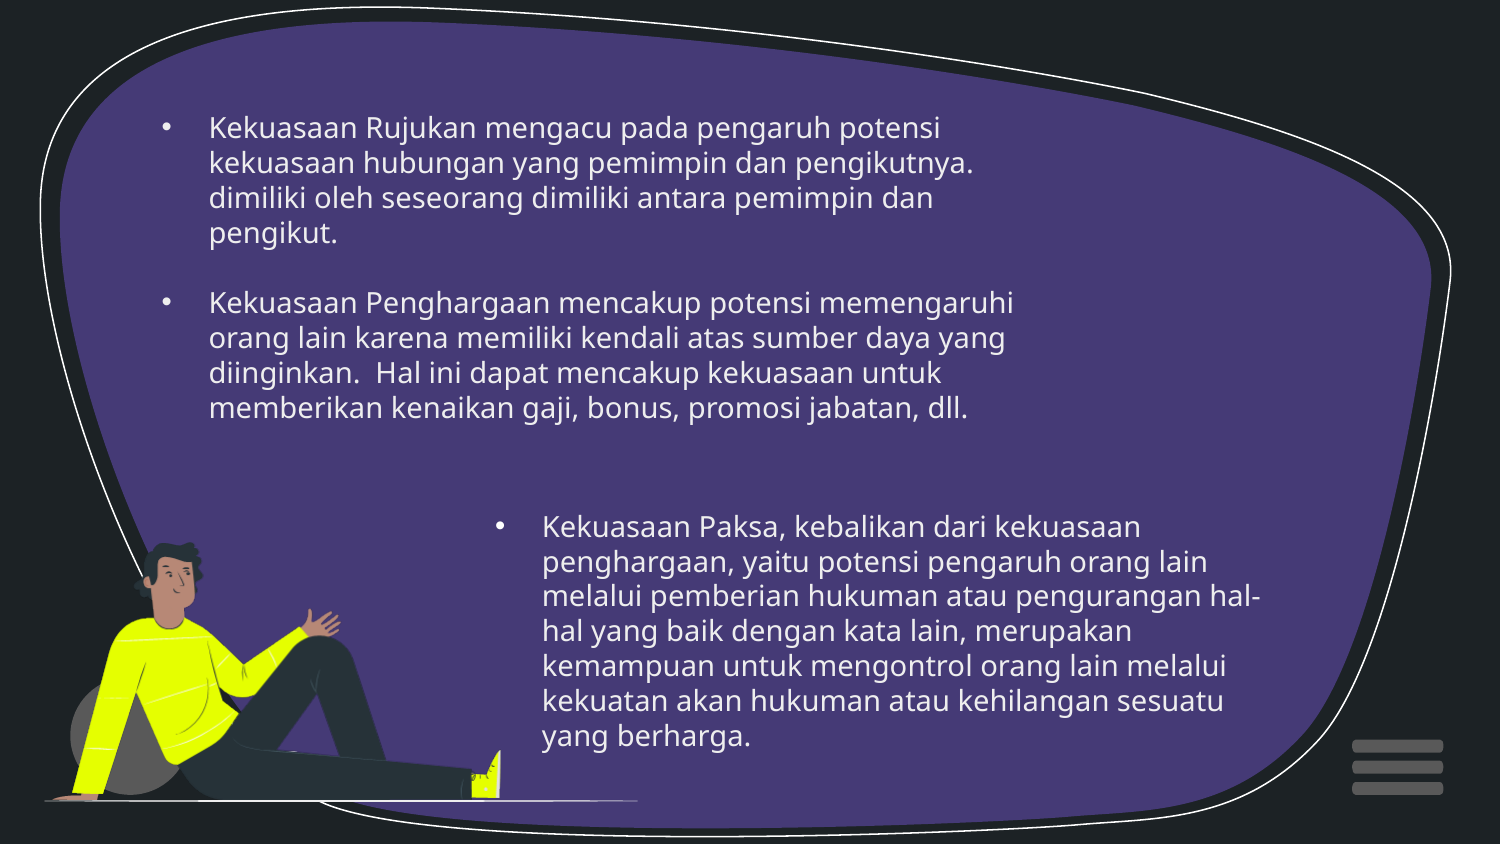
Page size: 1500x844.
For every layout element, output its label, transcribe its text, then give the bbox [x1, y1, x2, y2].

picture [41, 542, 642, 802]
text_box Kekuasaan Paksa, kebalikan dari kekuasaan penghargaan, yaitu potensi pengaruh orang lain melalui pemberian hukuman atau pengurangan hal-hal yang baik dengan kata lain, merupakan kemampuan untuk mengontrol orang lain melalui kekuatan akan hukuman atau kehilangan sesuatu yang berharga. [480, 500, 1307, 760]
subtitle Kekuasaan Rujukan mengacu pada pengaruh potensi kekuasaan hubungan yang pemimpin dan pengikutnya. dimiliki oleh seseorang dimiliki antara pemimpin dan pengikut. Kekuasaan Penghargaan mencakup potensi memengaruhi orang lain karena memiliki kendali atas sumber daya yang diinginkan. Hal ini dapat mencakup kekuasaan untuk memberikan kenaikan gaji, bonus, promosi jabatan, dll. [146, 59, 1044, 429]
